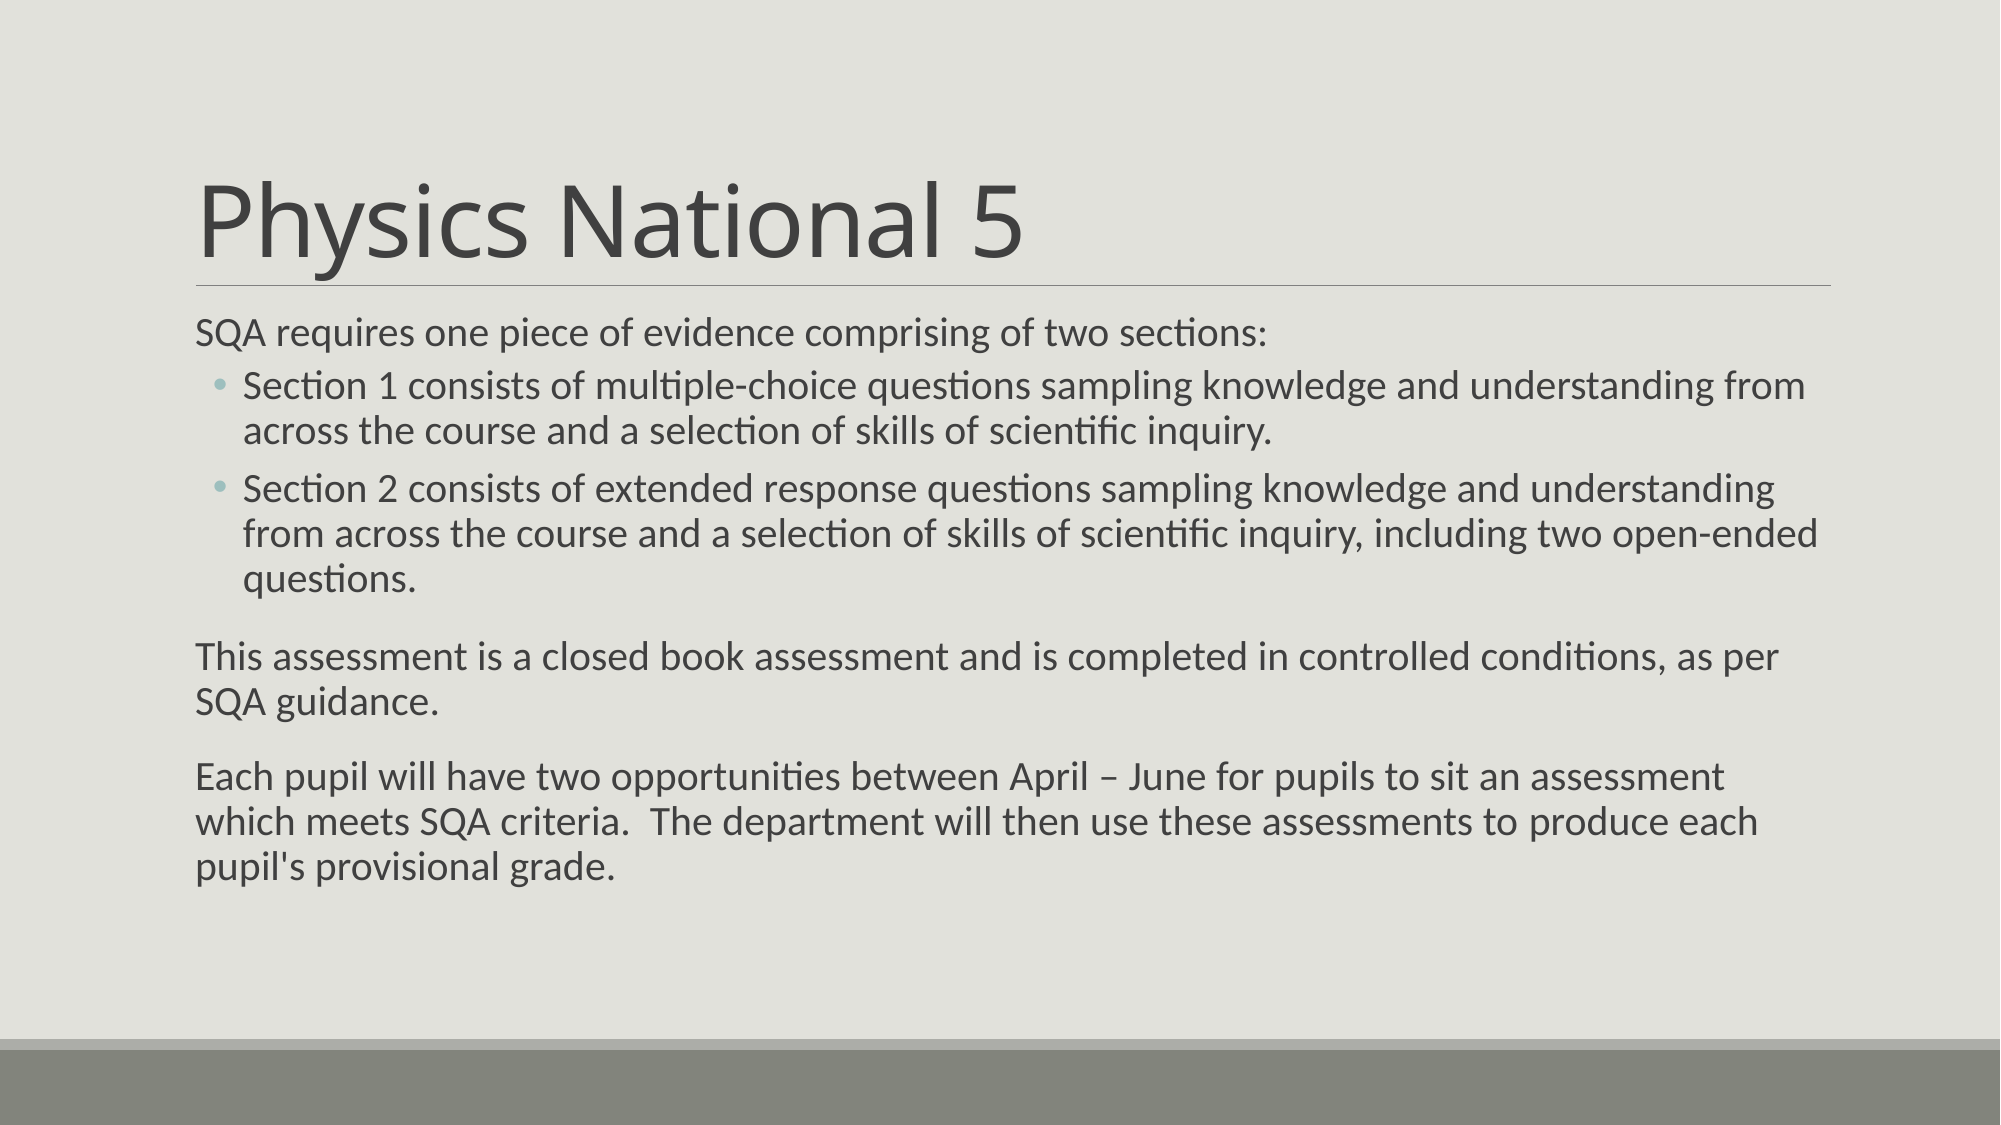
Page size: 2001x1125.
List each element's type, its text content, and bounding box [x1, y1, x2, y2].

title Physics National 5 [180, 47, 1830, 285]
list SQA requires one piece of evidence comprising of two sections: Section 1 consists of multiple-choice questions sampling knowledge and understanding from across the course and a selection of skills of scientific inquiry. Section 2 consists of extended response questions sampling knowledge and understanding from across the course and a selection of skills of scientific inquiry, including two open-ended questions. This assessment is a closed book assessment and is completed in controlled conditions, as per SQA guidance. Each pupil will have two opportunities between April – June for pupils to sit an assessment which meets SQA criteria. The department will then use these assessments to produce each pupil's provisional grade. [180, 302, 1830, 963]
